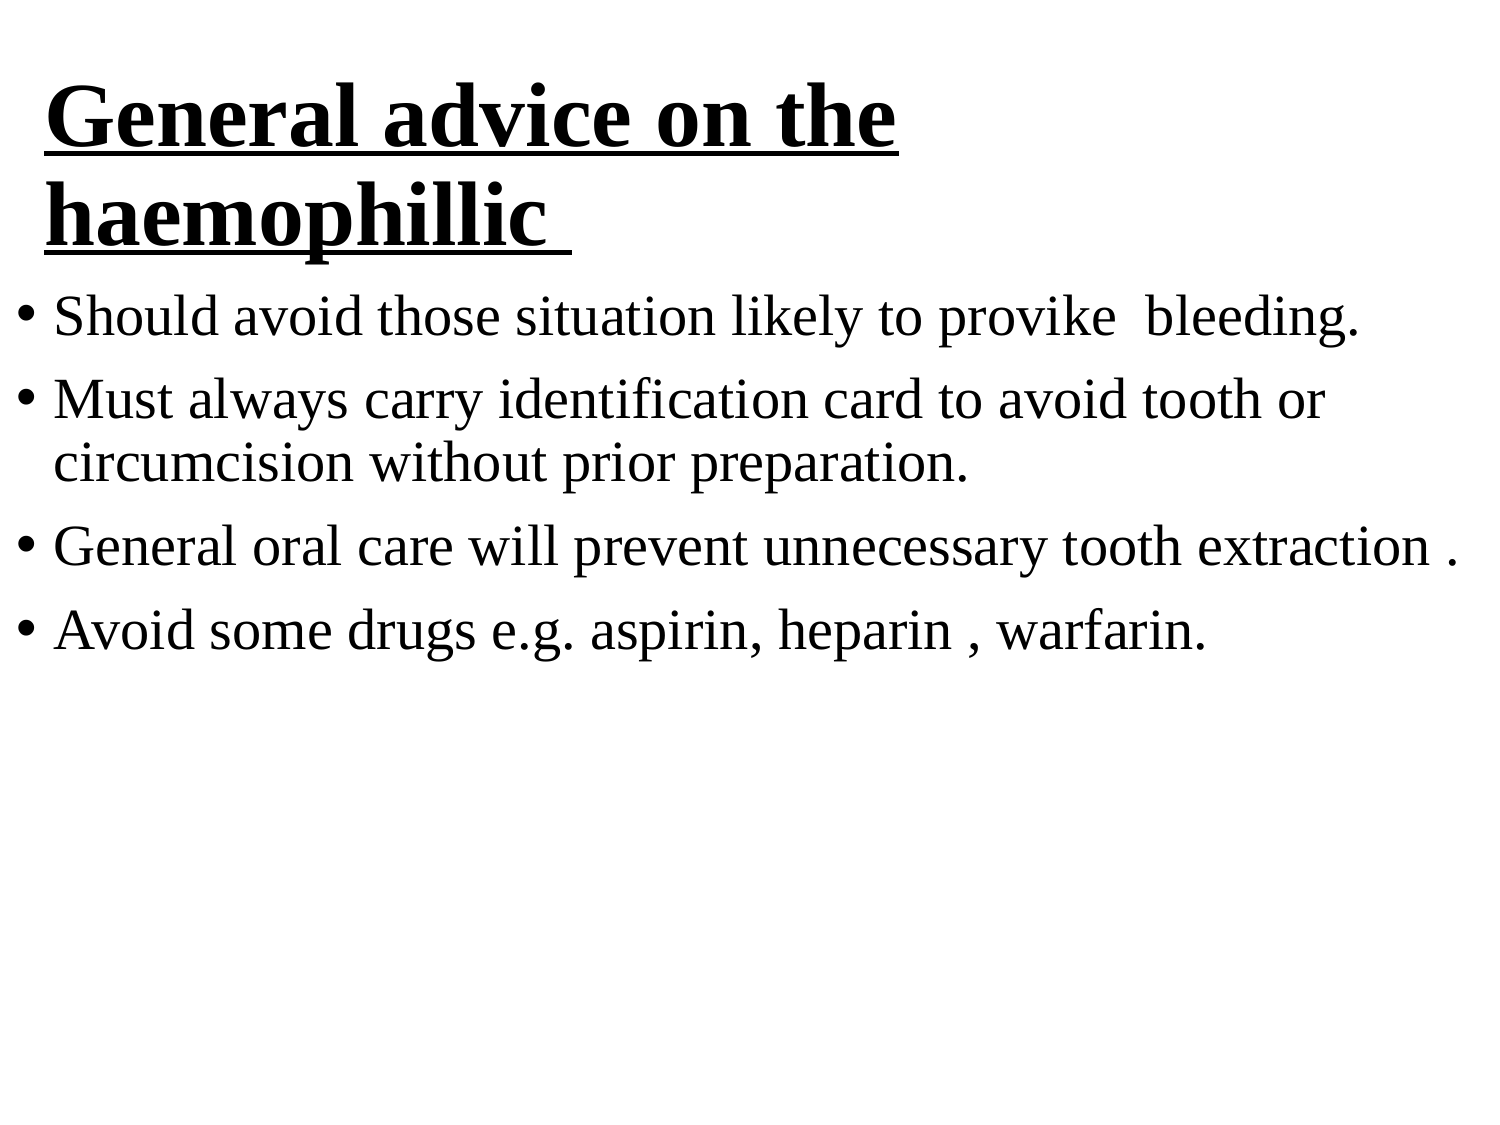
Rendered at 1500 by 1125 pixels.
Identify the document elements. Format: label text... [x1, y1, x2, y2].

title General advice on the haemophillic [29, 57, 1375, 275]
list Should avoid those situation likely to provike bleeding. Must always carry identification card to avoid tooth or circumcision without prior preparation. General oral care will prevent unnecessary tooth extraction . Avoid some drugs e.g. aspirin, heparin , warfarin. [1, 277, 1483, 992]
